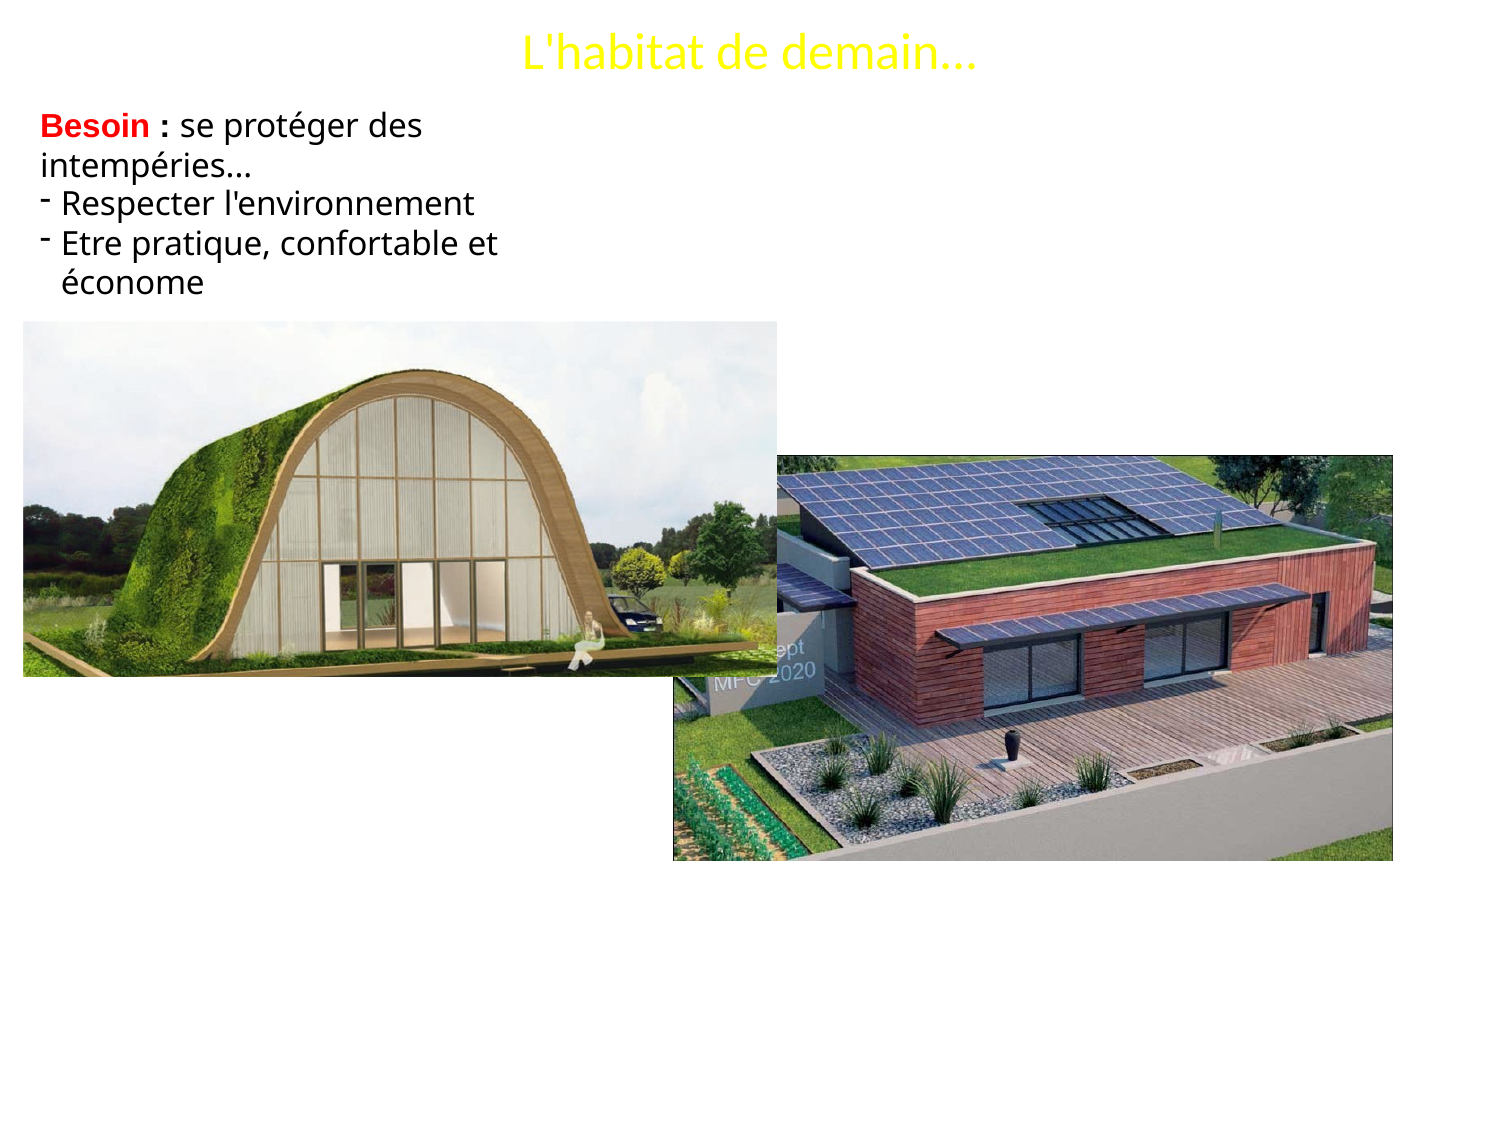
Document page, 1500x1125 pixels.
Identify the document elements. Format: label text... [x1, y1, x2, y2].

title L'habitat de demain... [0, 0, 1500, 143]
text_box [23, 321, 1393, 861]
text_box Besoin : se protéger des intempéries... Respecter l'environnement Etre pratique, confortable et économe [38, 143, 635, 302]
